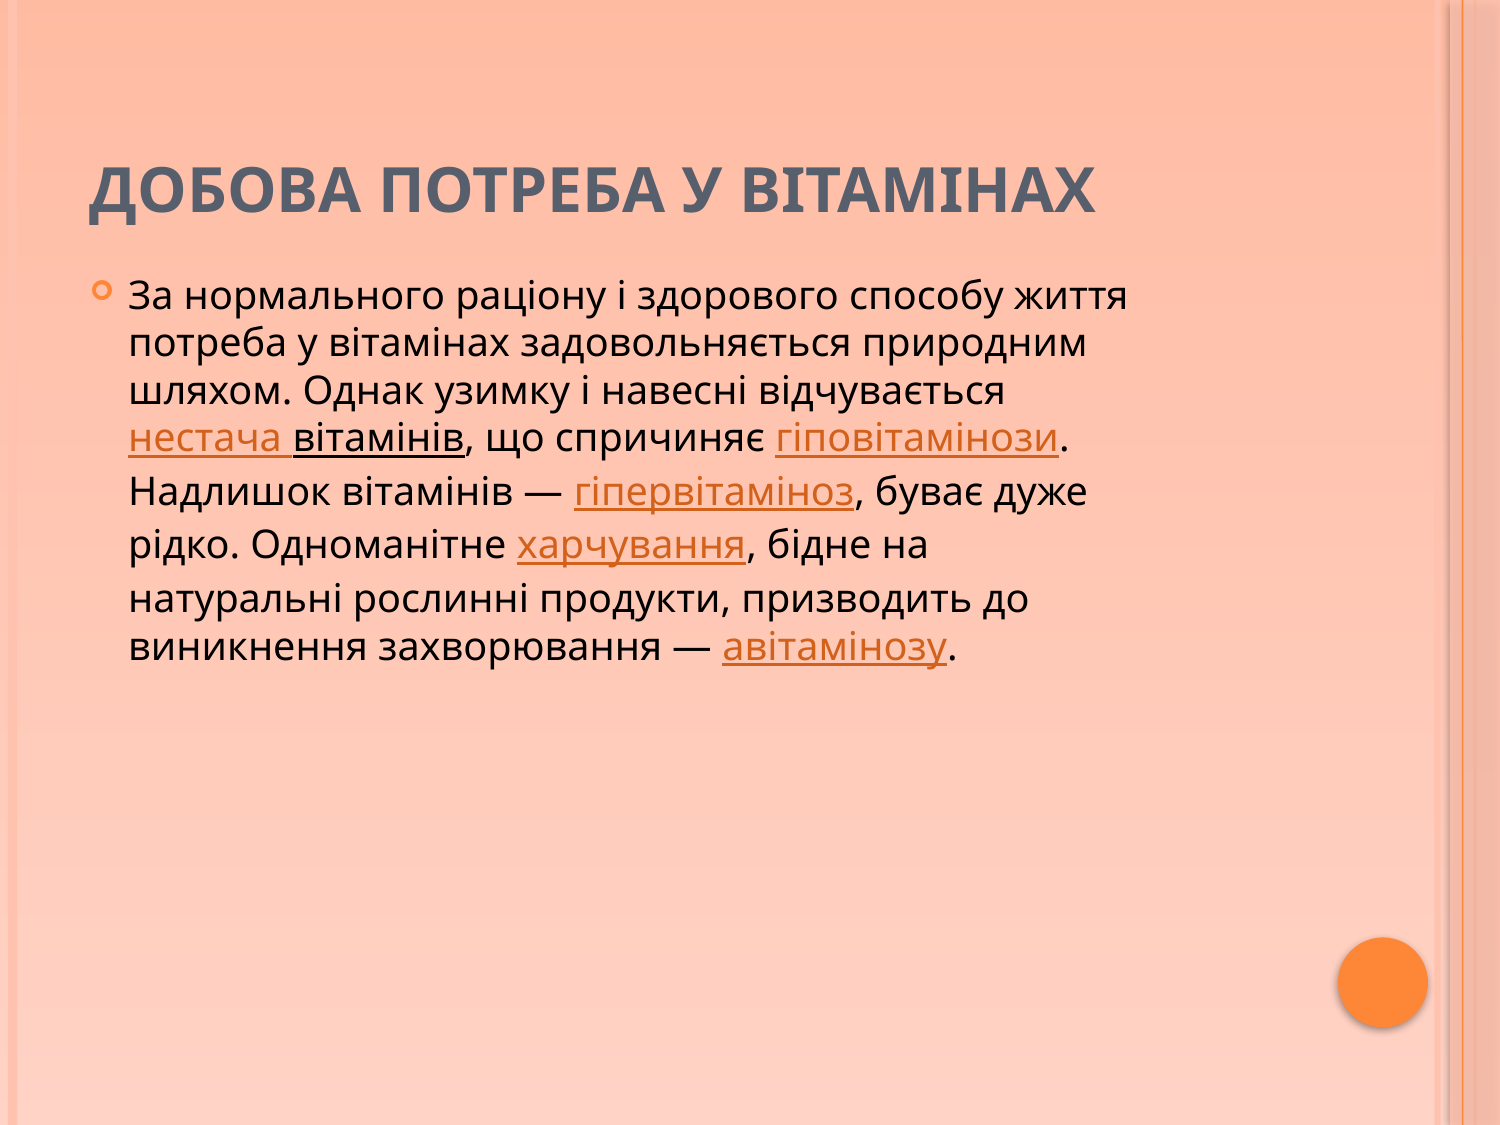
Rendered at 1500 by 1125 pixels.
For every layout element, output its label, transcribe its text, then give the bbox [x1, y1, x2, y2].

list За нормального раціону і здорового способу життя потреба у вітамінах задовольняється природним шляхом. Однак узимку і навесні відчувається нестача вітамінів, що спричиняє гіповітамінози. Надлишок вітамінів — гіпервітаміноз, буває дуже рідко. Одноманітне харчування, бідне на натуральні рослинні продукти, призводить до виникнення захворювання — авітамінозу. [75, 262, 1152, 728]
title Добова потреба у вітамінах [75, 45, 1300, 233]
